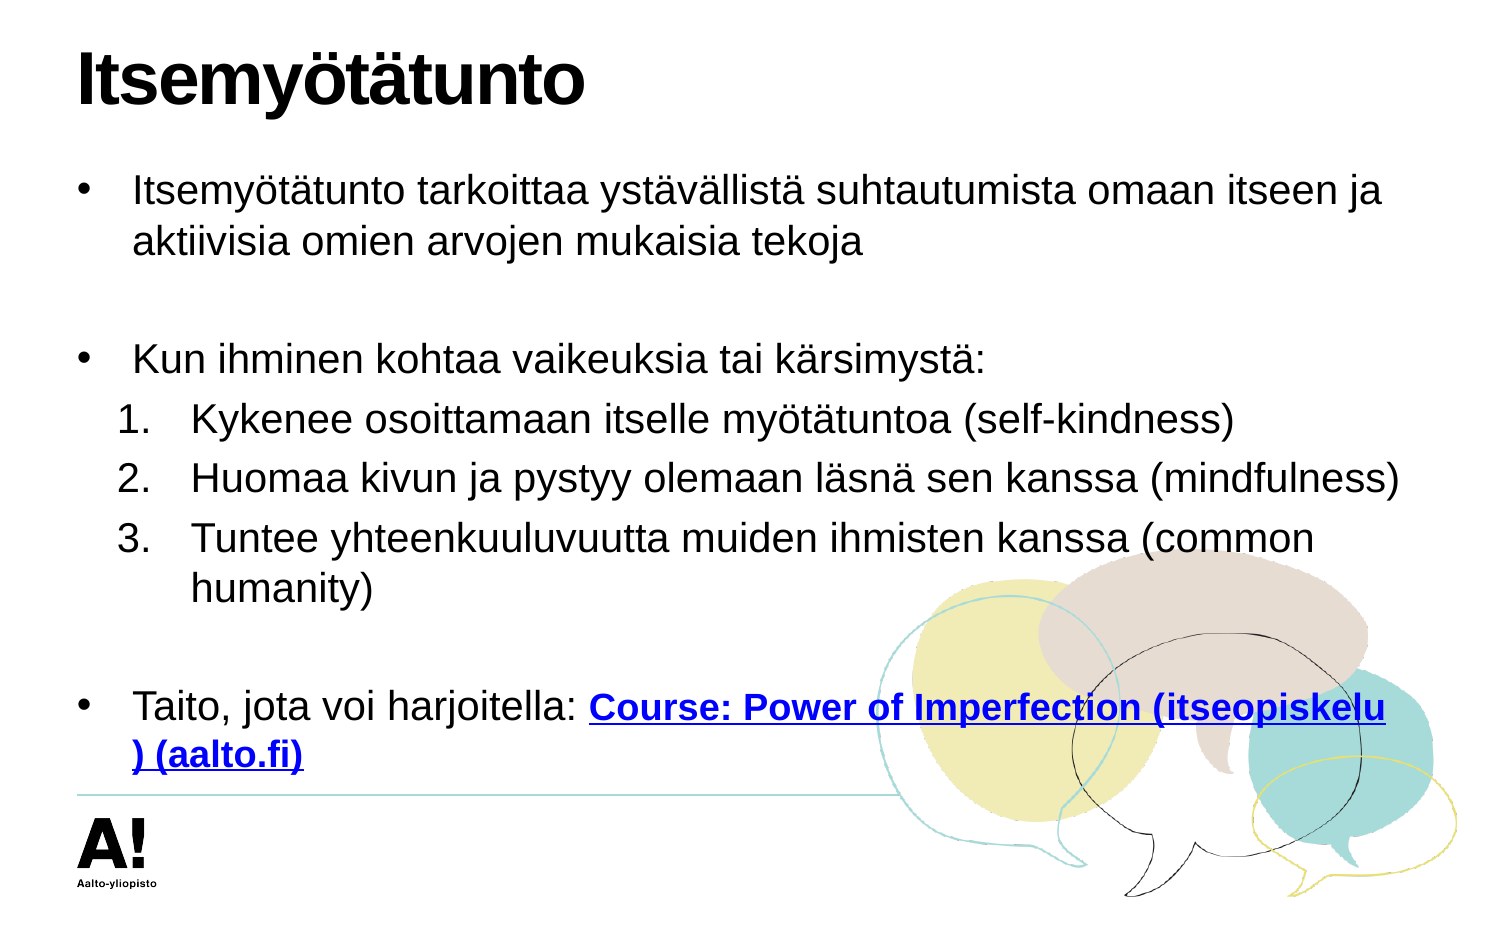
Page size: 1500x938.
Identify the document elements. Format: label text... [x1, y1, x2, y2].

picture [54, 804, 175, 903]
list Itsemyötätunto tarkoittaa ystävällistä suhtautumista omaan itseen ja aktiivisia omien arvojen mukaisia tekoja Kun ihminen kohtaa vaikeuksia tai kärsimystä: Kykenee osoittamaan itselle myötätuntoa (self-kindness) Huomaa kivun ja pystyy olemaan läsnä sen kanssa (mindfulness) Tuntee yhteenkuuluvuutta muiden ihmisten kanssa (common humanity) Taito, jota voi harjoitella: Course: Power of Imperfection (itseopiskelu) (aalto.fi) [76, 162, 1424, 812]
picture [876, 549, 1457, 897]
title Itsemyötätunto [76, 42, 1424, 162]
